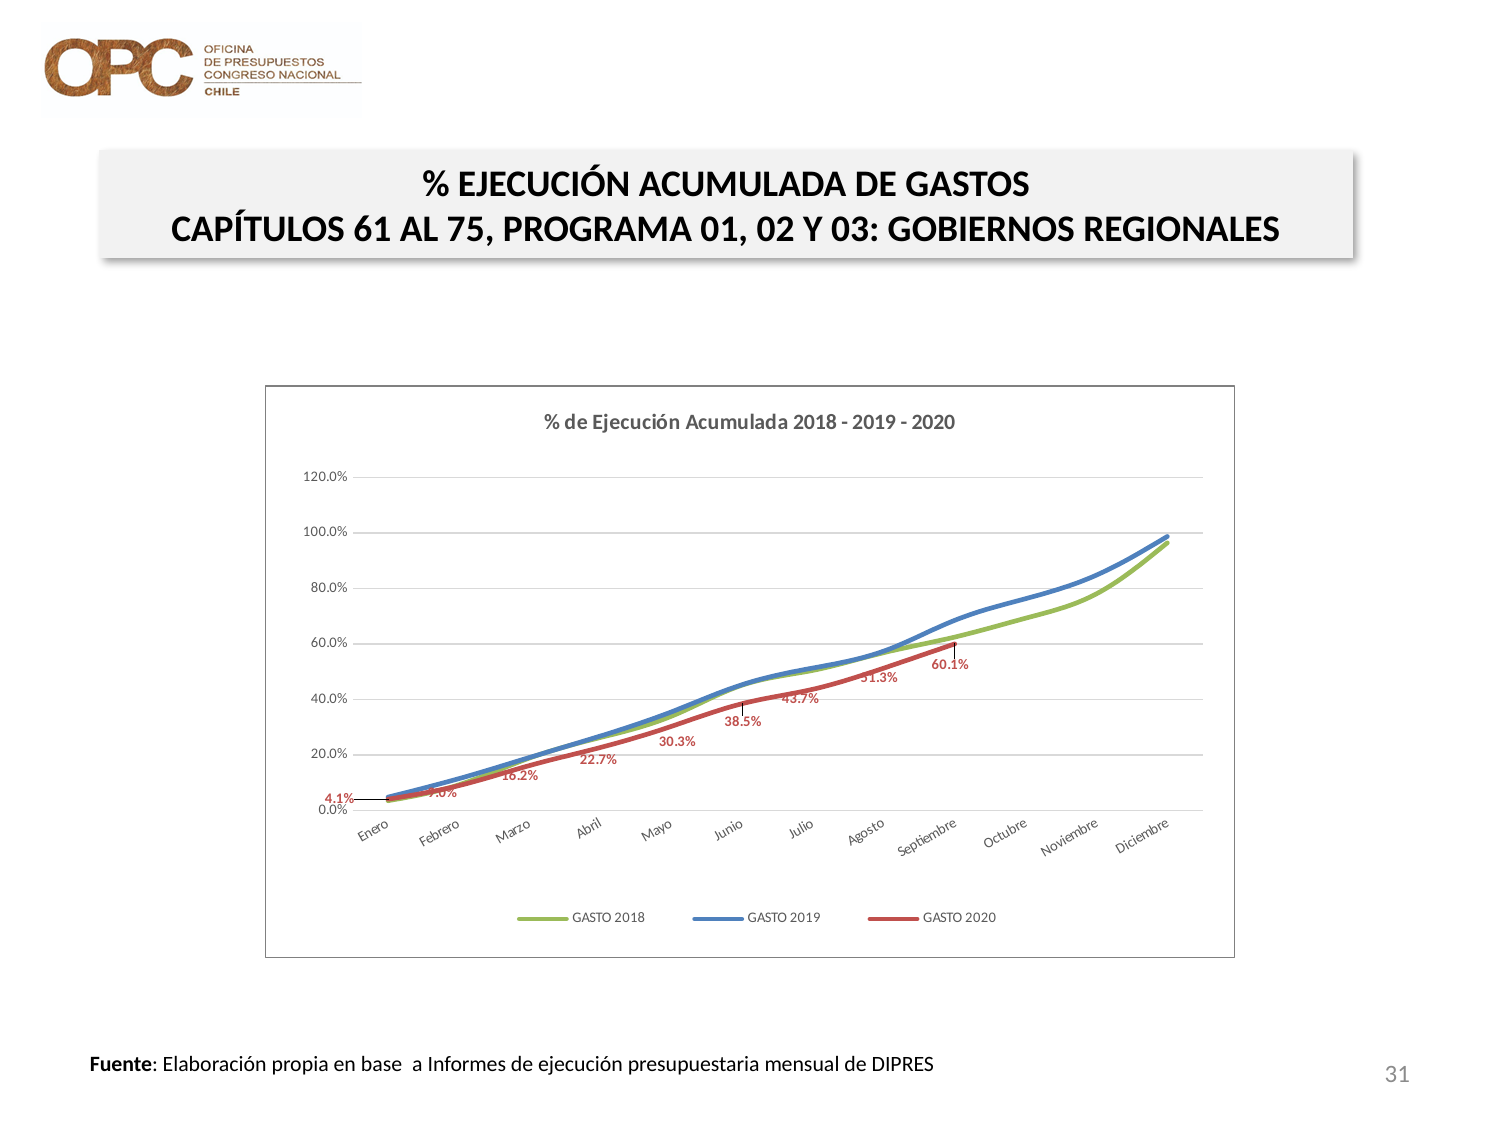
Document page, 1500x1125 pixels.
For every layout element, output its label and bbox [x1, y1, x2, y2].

chart [264, 385, 1236, 959]
slide_number [1074, 1042, 1425, 1103]
text_box [100, 150, 1353, 257]
picture [41, 22, 362, 118]
